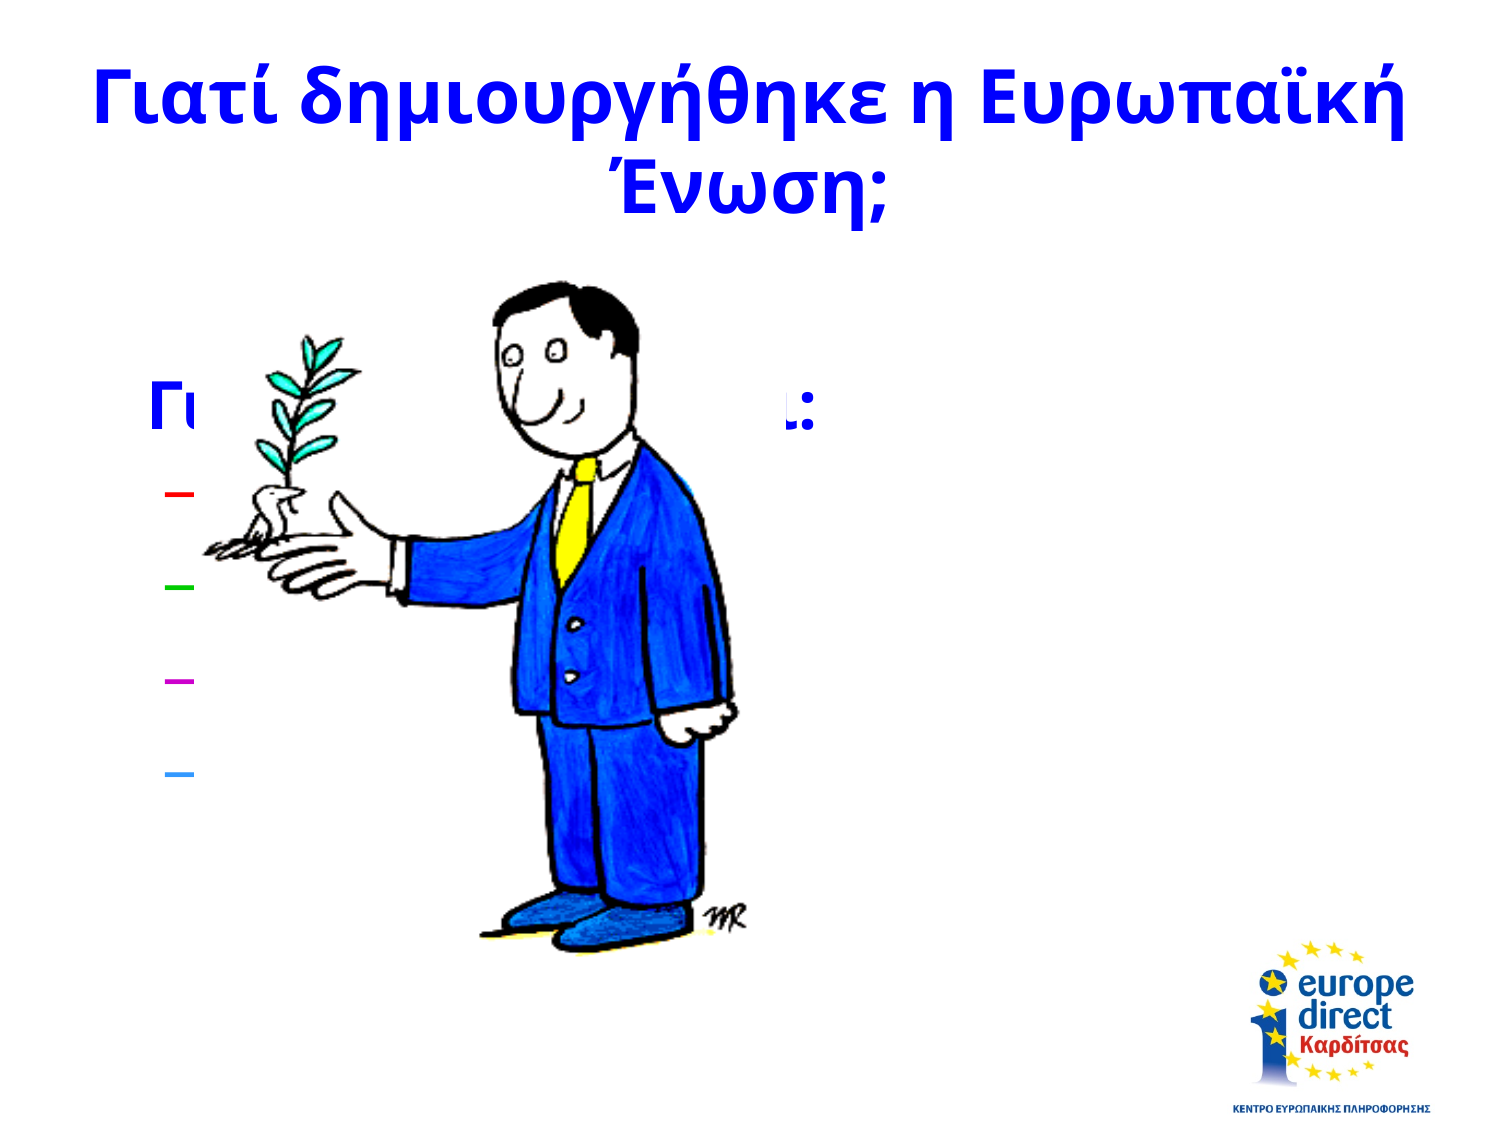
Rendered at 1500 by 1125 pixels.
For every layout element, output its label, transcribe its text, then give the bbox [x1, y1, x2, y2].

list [194, 243, 786, 977]
list Για να εξασφαλίσει: Την ειρήνη Την Ασφάλεια Την Αλληλεγγύη Τη συνεργασία [74, 262, 1426, 1006]
title Γιατί δημιουργήθηκε η Ευρωπαϊκή Ένωση; [74, 44, 1426, 233]
picture [1227, 927, 1436, 1125]
